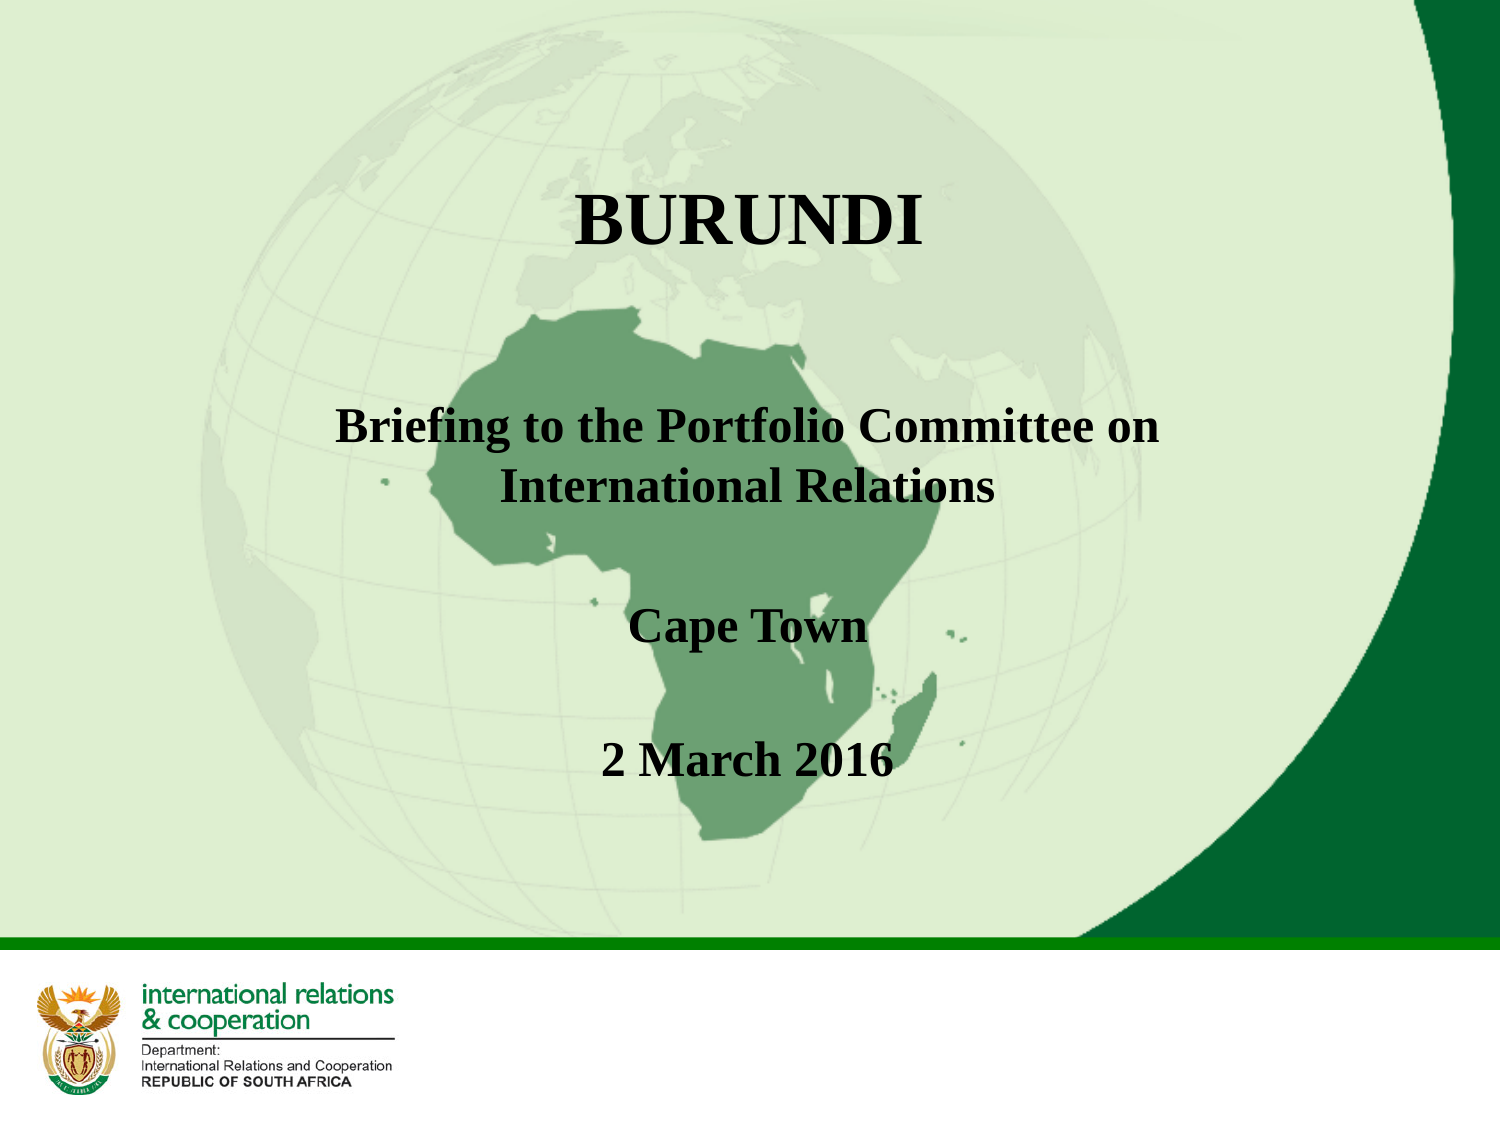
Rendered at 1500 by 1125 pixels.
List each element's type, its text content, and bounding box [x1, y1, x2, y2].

picture [37, 974, 400, 1095]
picture [0, 0, 1500, 937]
subtitle Briefing to the Portfolio Committee on International Relations Cape Town 2 March 2016 [222, 385, 1273, 839]
title BURUNDI [112, 158, 1388, 401]
